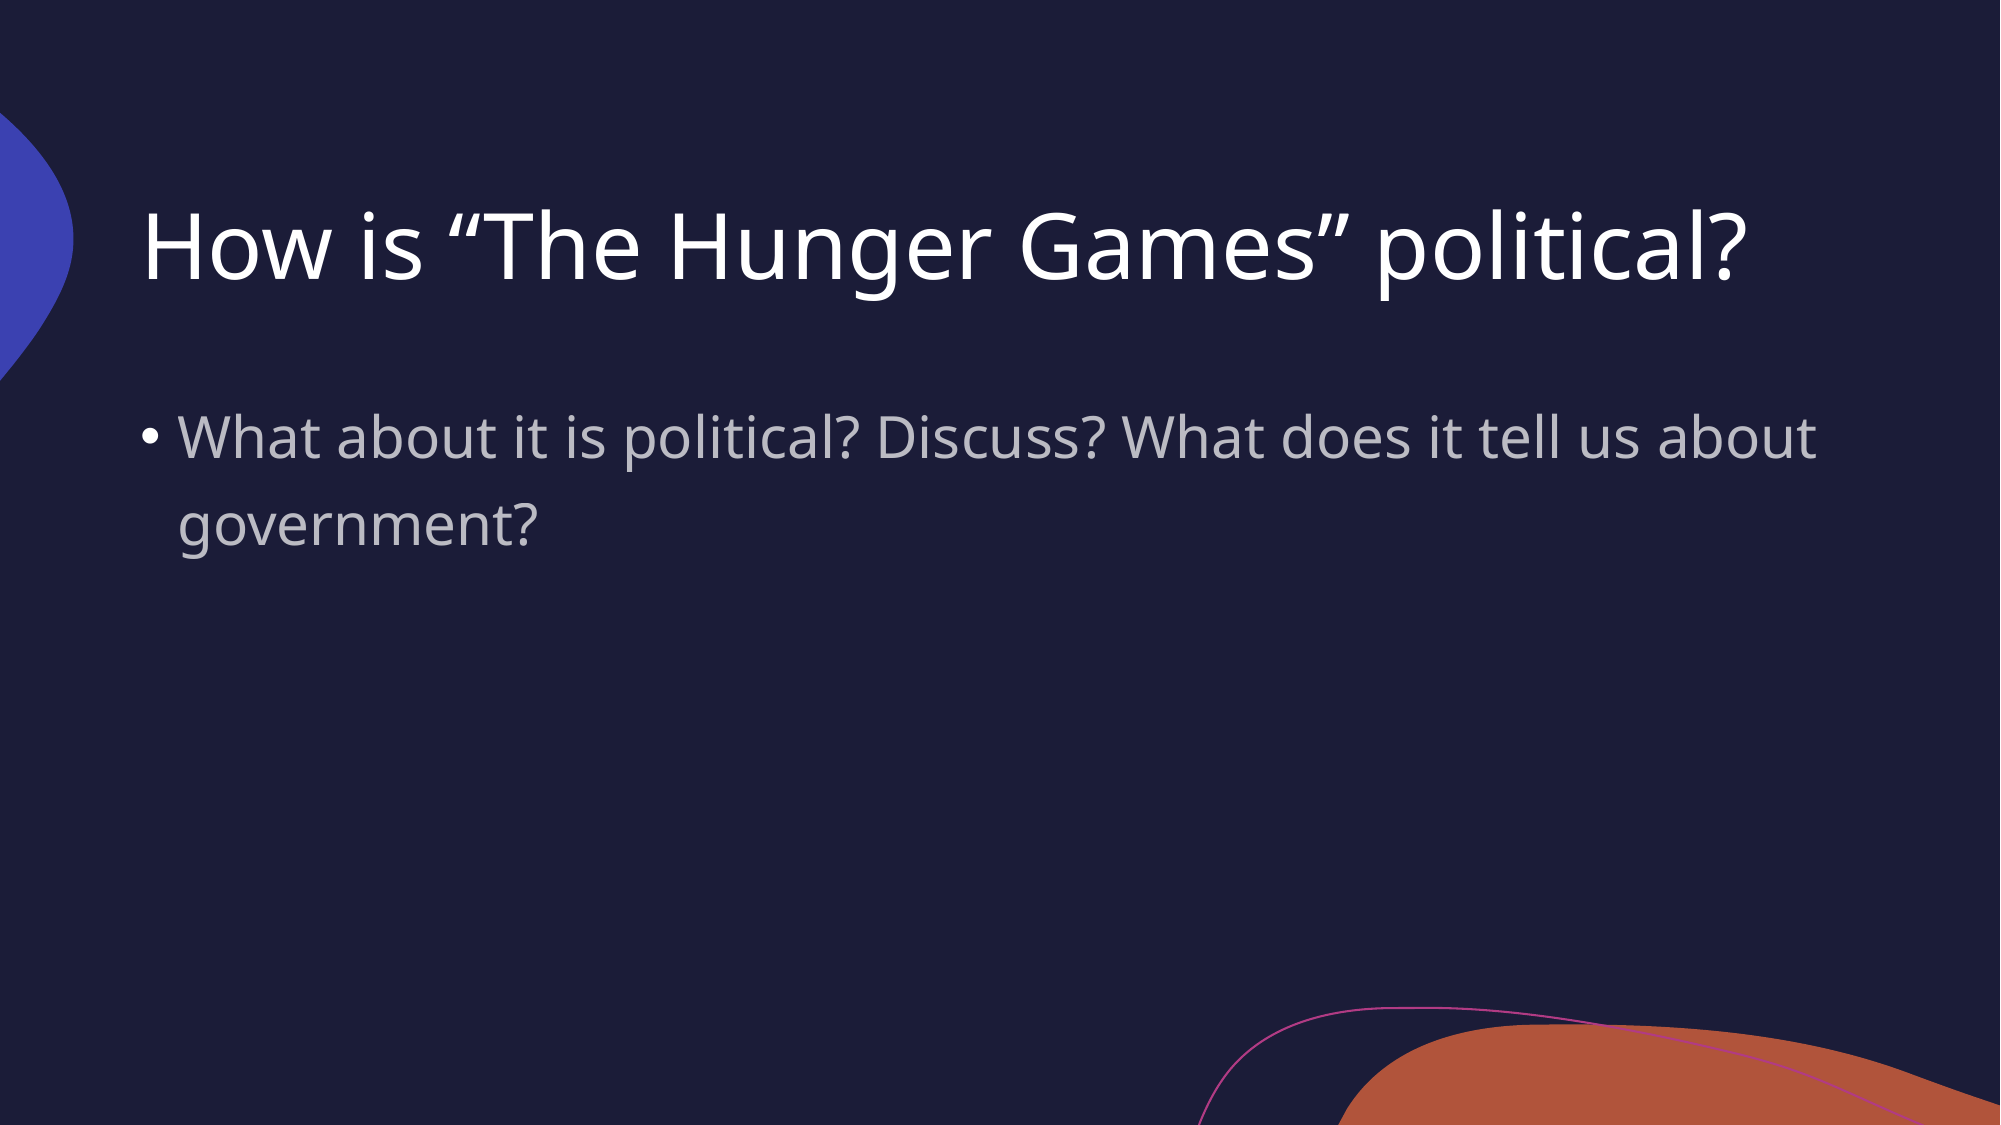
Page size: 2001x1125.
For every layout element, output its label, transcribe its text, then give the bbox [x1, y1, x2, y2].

list What about it is political? Discuss? What does it tell us about government? [125, 375, 1875, 1002]
title How is “The Hunger Games” political? [125, 125, 1875, 375]
